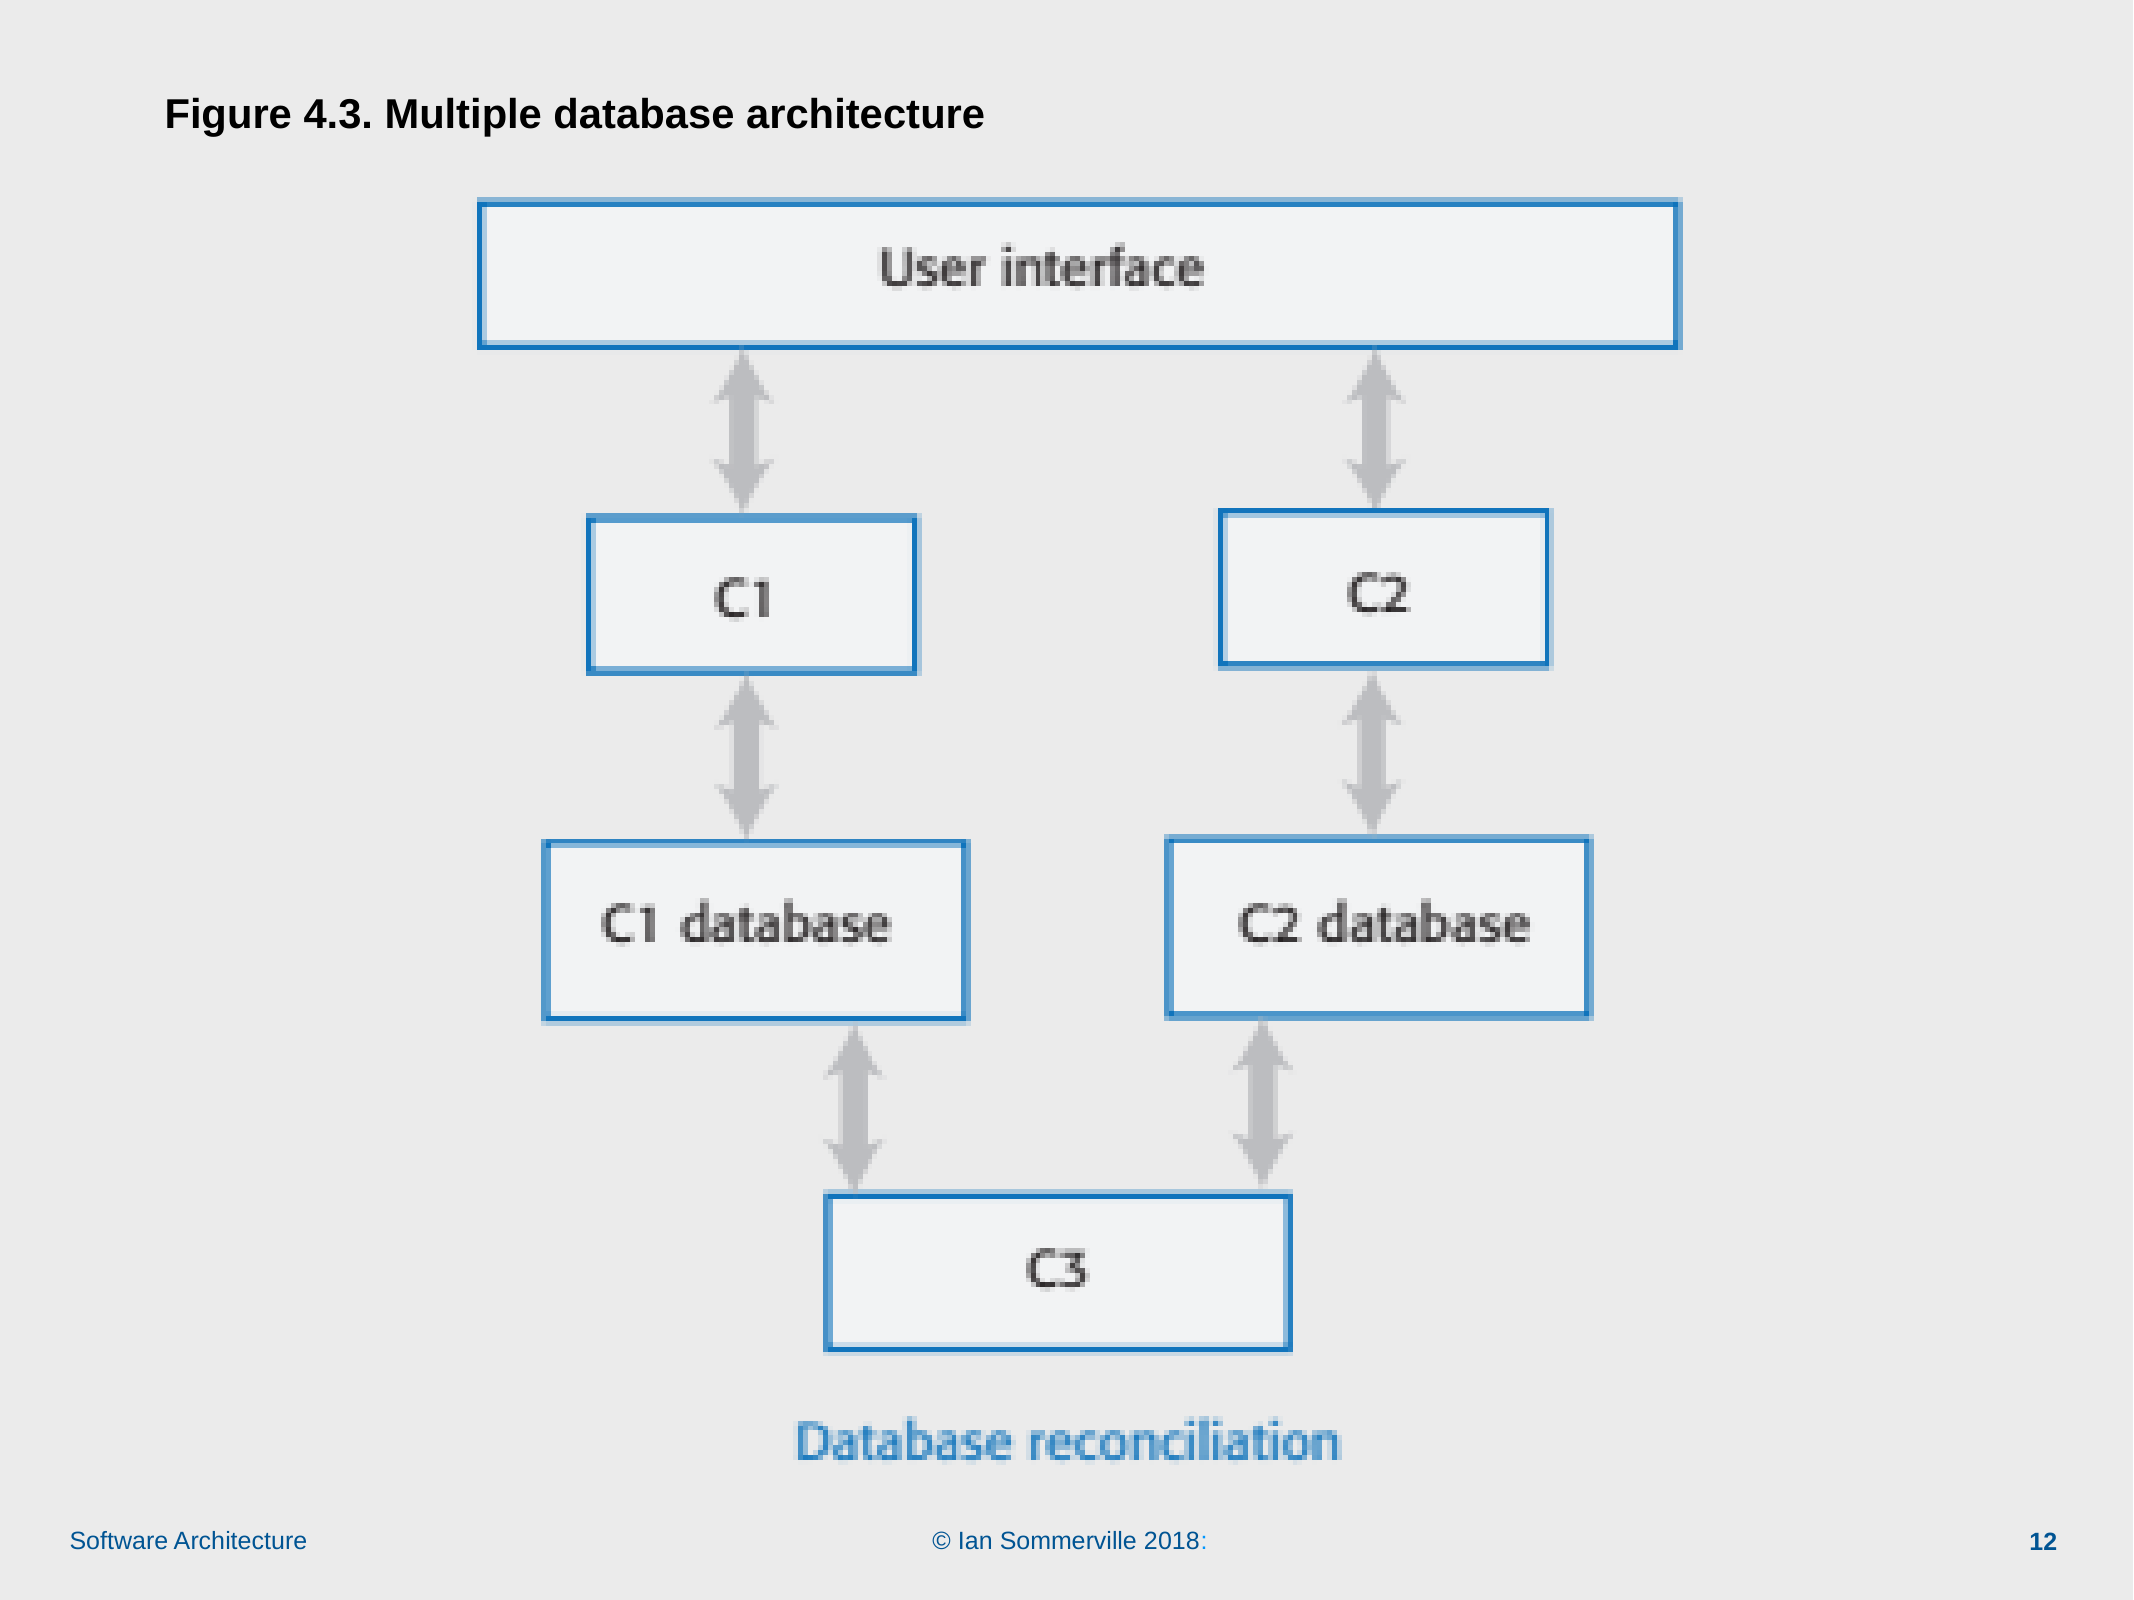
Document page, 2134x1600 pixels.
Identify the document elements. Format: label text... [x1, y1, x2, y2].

title Figure 4.3. Multiple database architecture [155, 55, 1978, 169]
slide_number 12 [2018, 1516, 2067, 1563]
picture [336, 134, 1862, 1600]
